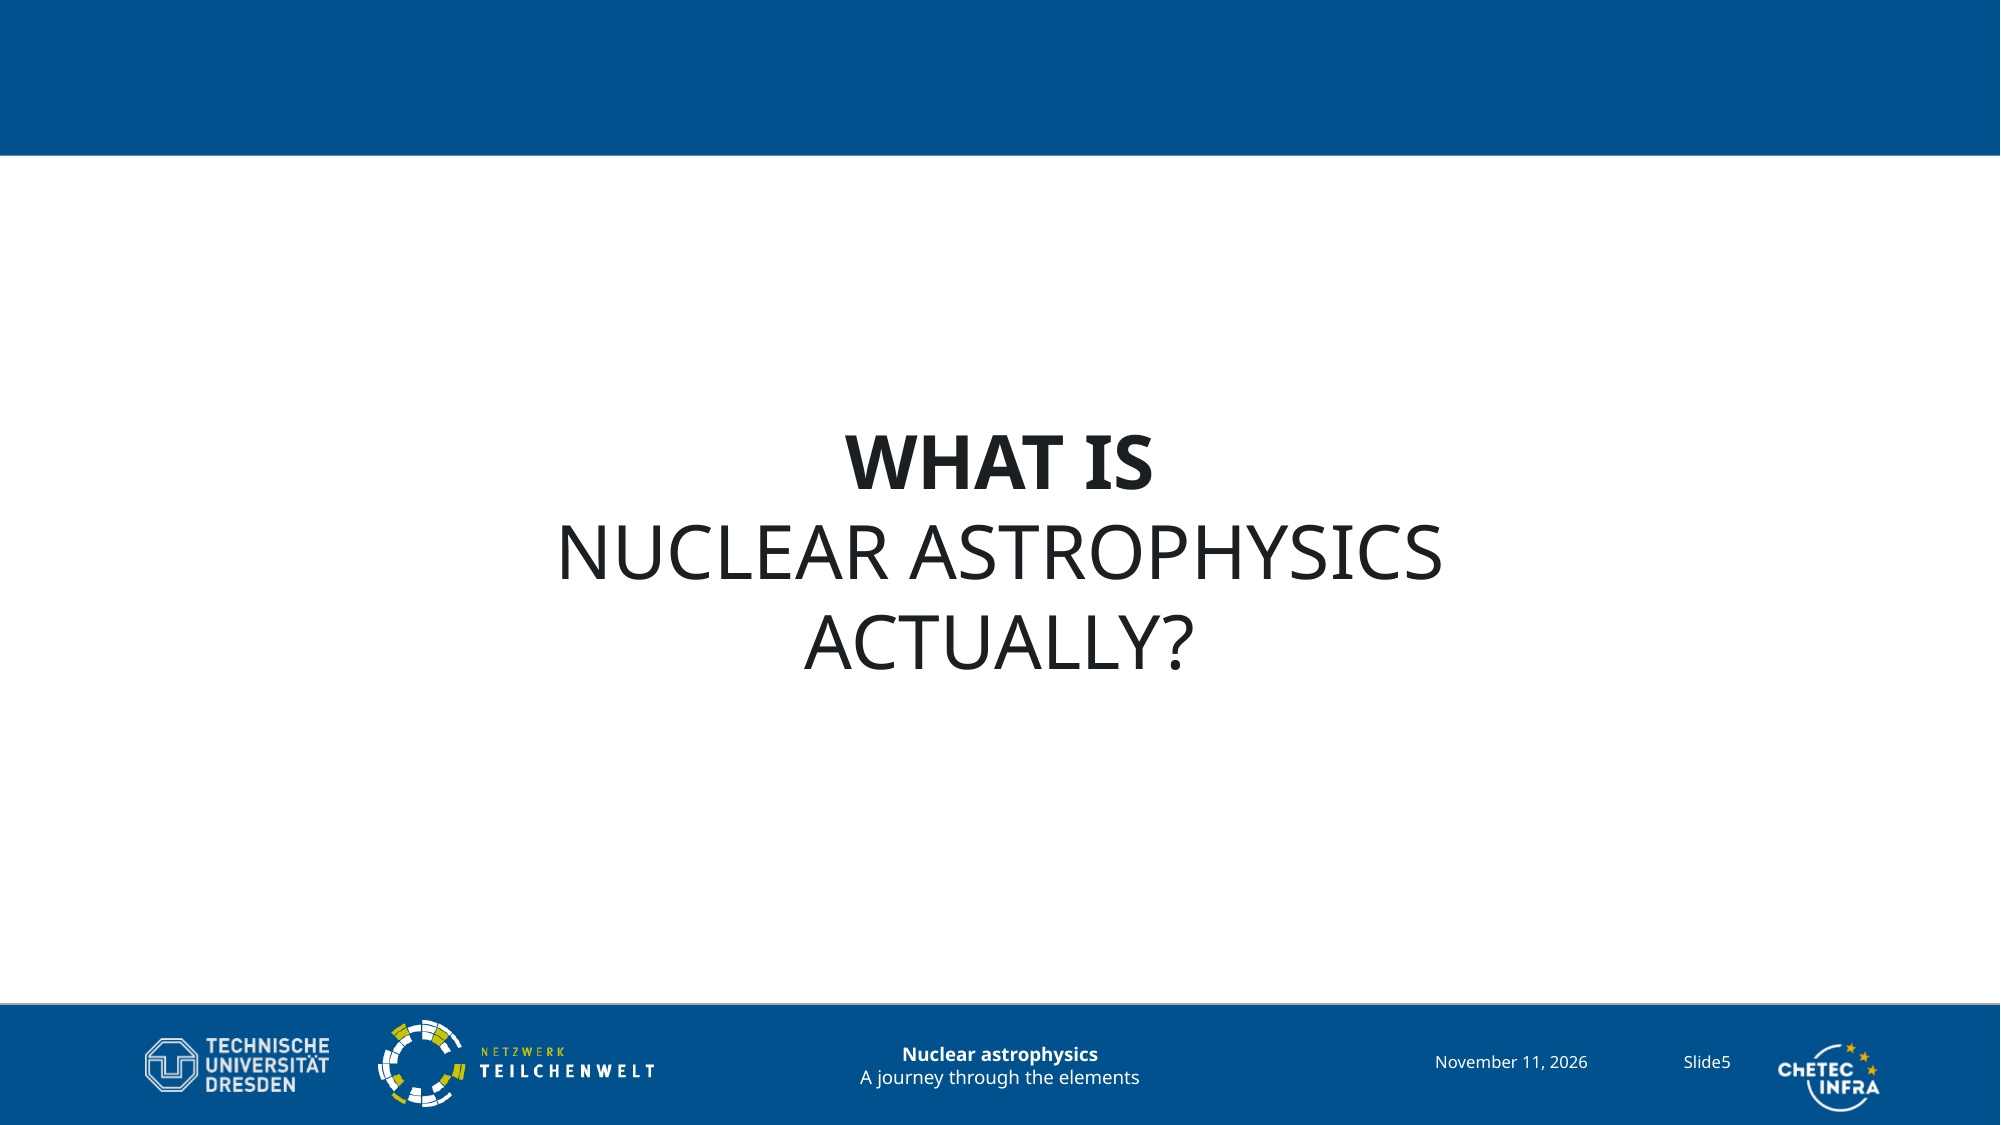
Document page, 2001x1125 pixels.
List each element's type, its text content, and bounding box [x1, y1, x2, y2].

picture [378, 1020, 654, 1107]
list What is Nuclear Astrophysics actually? [491, 353, 1509, 746]
picture [1778, 1033, 1880, 1121]
